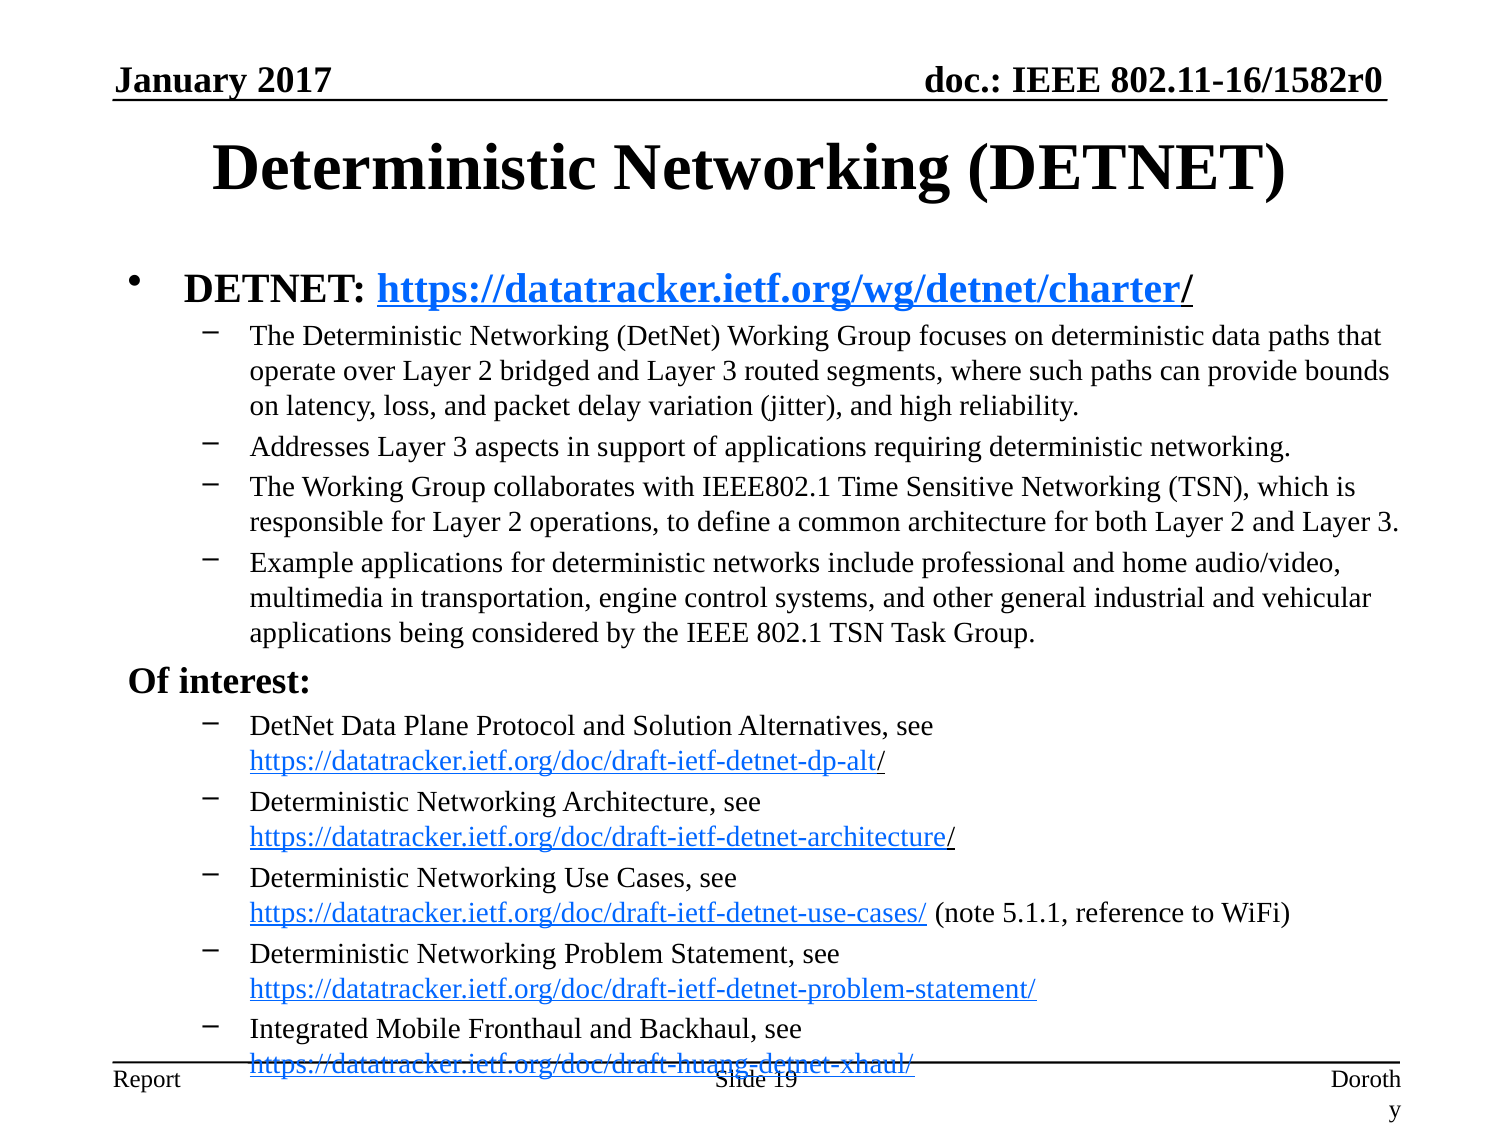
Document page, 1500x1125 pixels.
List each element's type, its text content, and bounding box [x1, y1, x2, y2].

title Deterministic Networking (DETNET) [112, 75, 1388, 162]
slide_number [114, 54, 425, 75]
footer Dorothy Stanley, HPE [1325, 1063, 1402, 1093]
list DETNET: https://datatracker.ietf.org/wg/detnet/charter/ The Deterministic Networking (DetNet) Working Group focuses on deterministic data paths that operate over Layer 2 bridged and Layer 3 routed segments, where such paths can provide bounds on latency, loss, and packet delay variation (jitter), and high reliability. Addresses Layer 3 aspects in support of applications requiring deterministic networking. The Working Group collaborates with IEEE802.1 Time Sensitive Networking (TSN), which is responsible for Layer 2 operations, to define a common architecture for both Layer 2 and Layer 3. Example applications for deterministic networks include professional and home audio/video, multimedia in transportation, engine control systems, and other general industrial and vehicular applications being considered by the IEEE 802.1 TSN Task Group. Of interest: DetNet Data Plane Protocol and Solution Alternatives, see https://datatracker.ietf.org/doc/draft-ietf-detnet-dp-alt/ Deterministic Networking Architecture, see https://datatracker.ietf.org/doc/draft-ietf-detnet-architecture/ Deterministic Networking Use Cases, see https://datatracker.ietf.org/doc/draft-ietf-detnet-use-cases/ (note 5.1.1, reference to WiFi) Deterministic Networking Problem Statement, see https://datatracker.ietf.org/doc/draft-ietf-detnet-problem-statement/ Integrated Mobile Fronthaul and Backhaul, see https://datatracker.ietf.org/doc/draft-huang-detnet-xhaul/ [112, 162, 1425, 1063]
slide_number Slide 19 [712, 1063, 800, 1093]
